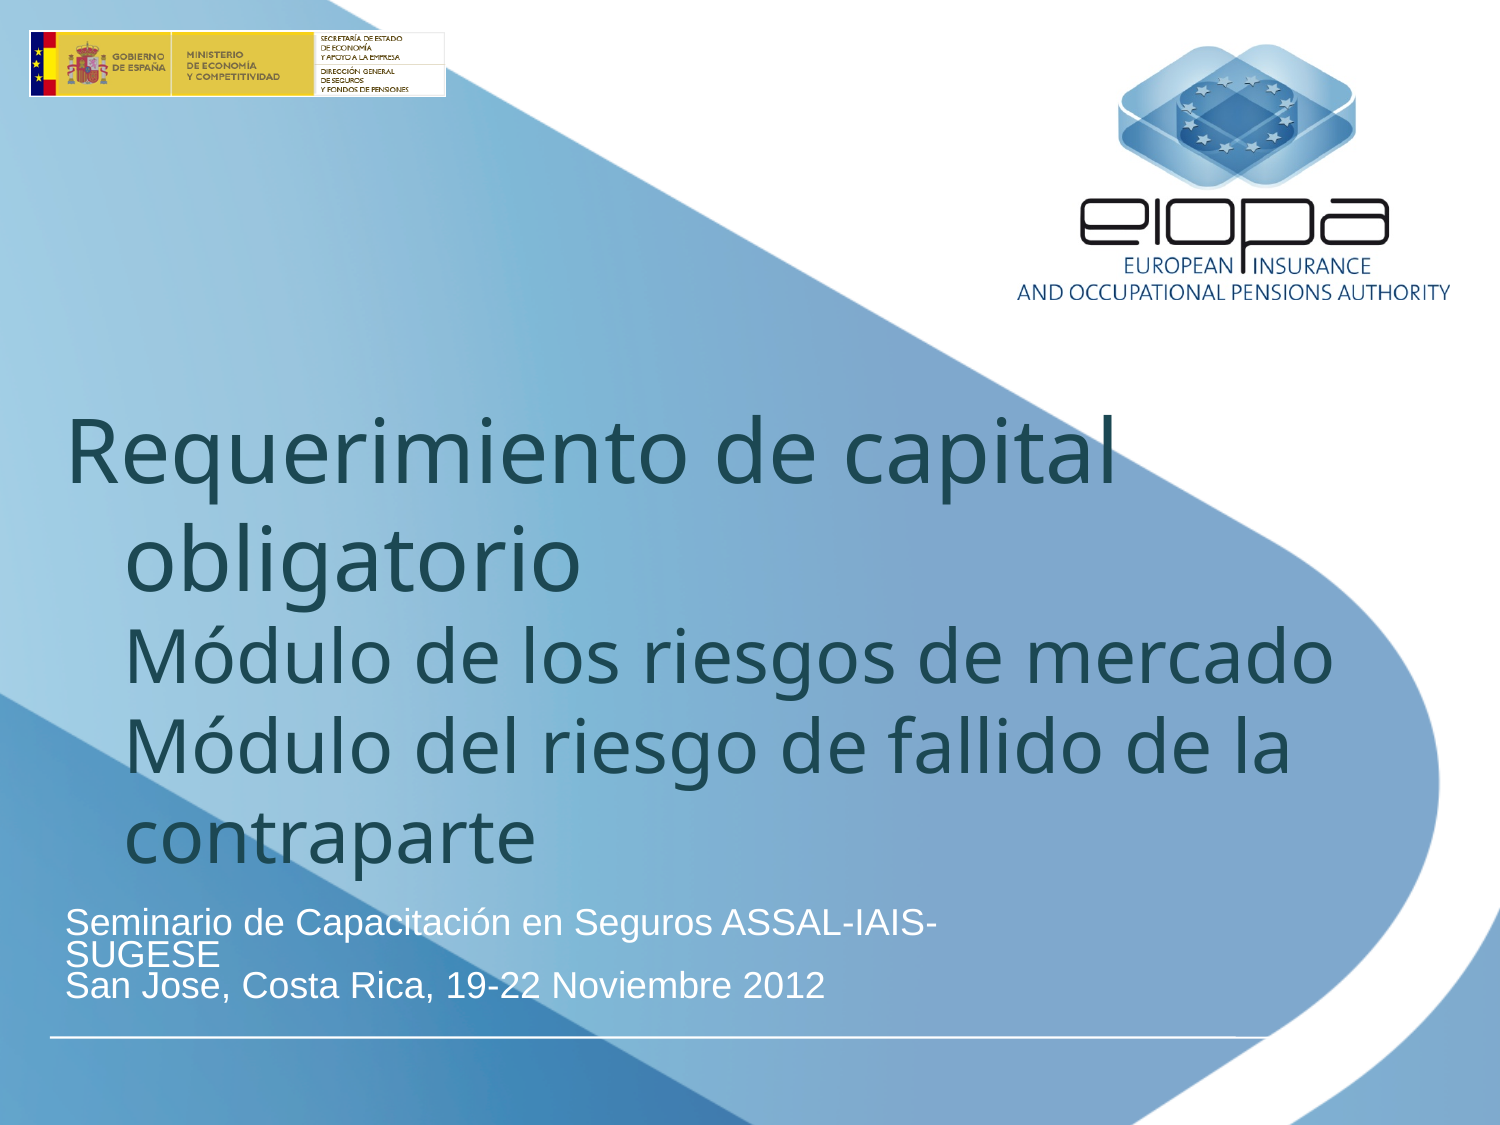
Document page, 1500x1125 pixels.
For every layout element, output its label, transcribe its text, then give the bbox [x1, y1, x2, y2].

text_box En el caso de participaciones (filiales y entidades participadas) en entidades de crédito y sociedades de inversión definidas en el artículo 92(2) de la directiva de nivel 1 (2009/138/EC) Participaciones deducidas de fondos propios: se considerarán sólo si el cambio de su valor en el escenario analizado conduce a un aumento de los fondos propios Participaciones no deducidas de fondos propios: se considerarán de la misma manera que cualquier otra inversión. [58, 35, 317, 94]
title Requerimiento de capital obligatorio Módulo de los riesgos de mercado Módulo del riesgo de fallido de la contraparte [50, 386, 1430, 800]
subtitle Seminario de Capacitación en Seguros ASSAL-IAIS-SUGESE San Jose, Costa Rica, 19-22 Noviembre 2012 [50, 762, 1100, 1013]
picture [0, 0, 1500, 1125]
